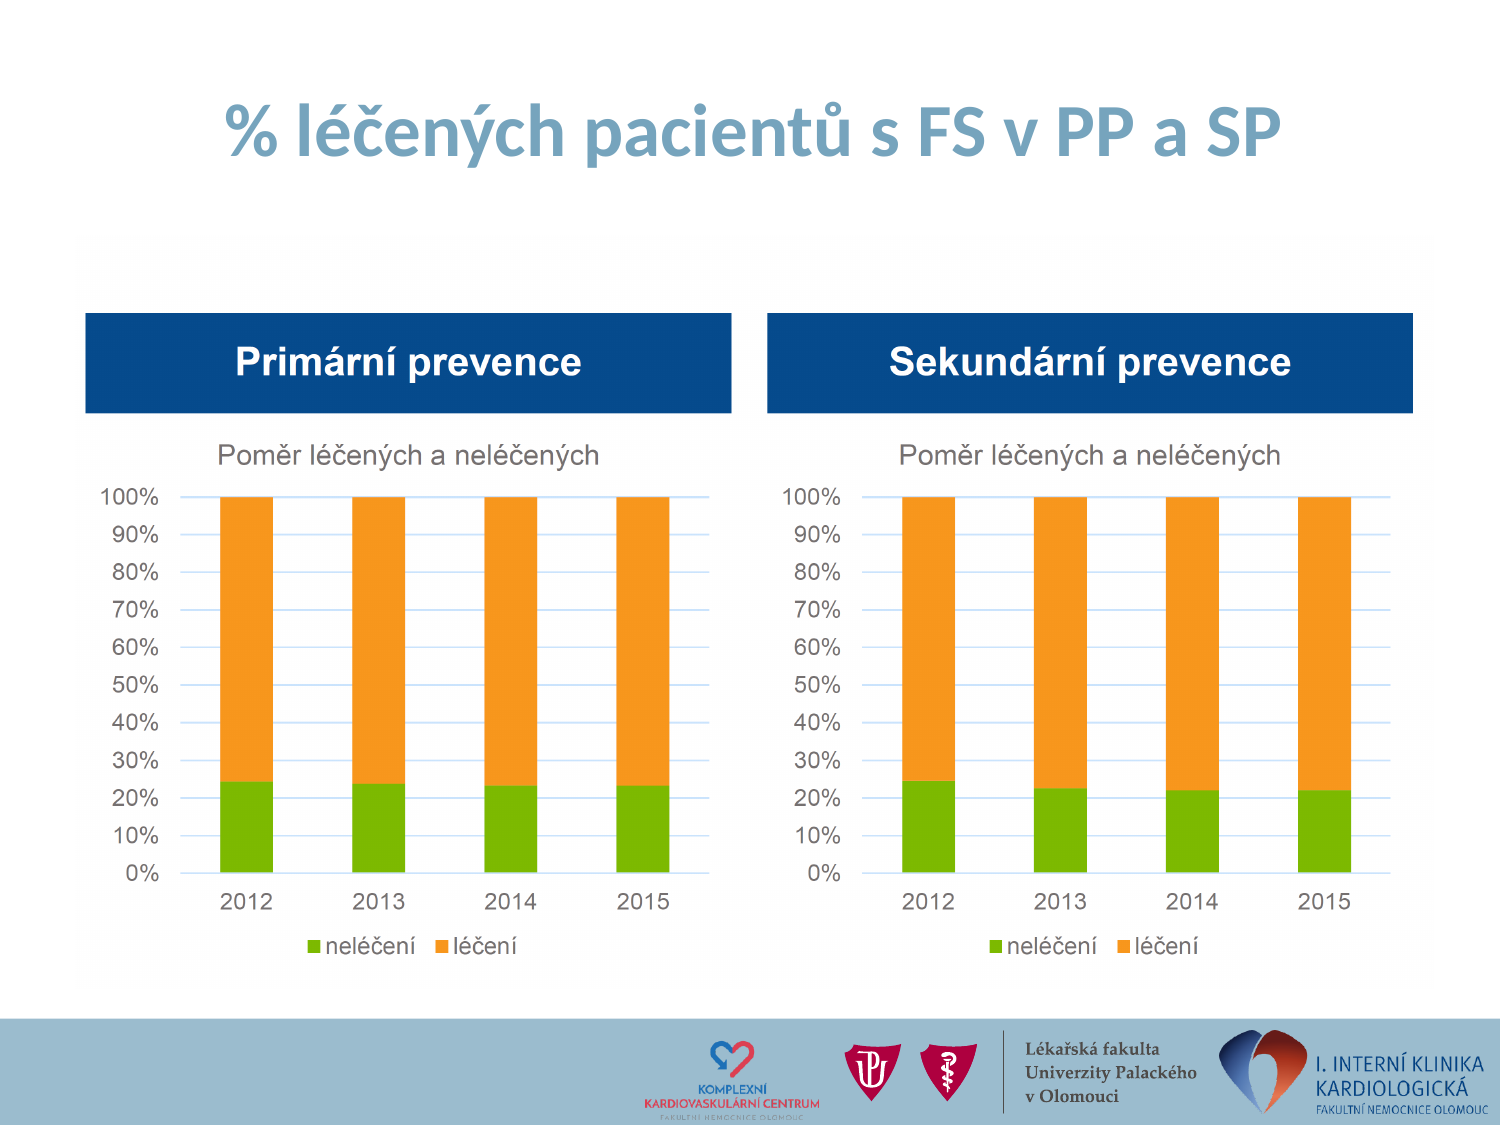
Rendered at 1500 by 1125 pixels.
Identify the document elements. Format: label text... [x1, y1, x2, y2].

picture [1219, 1030, 1488, 1114]
title % léčených pacientů s FS v PP a SP [75, 82, 1434, 183]
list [74, 235, 1434, 989]
picture [645, 1040, 819, 1120]
